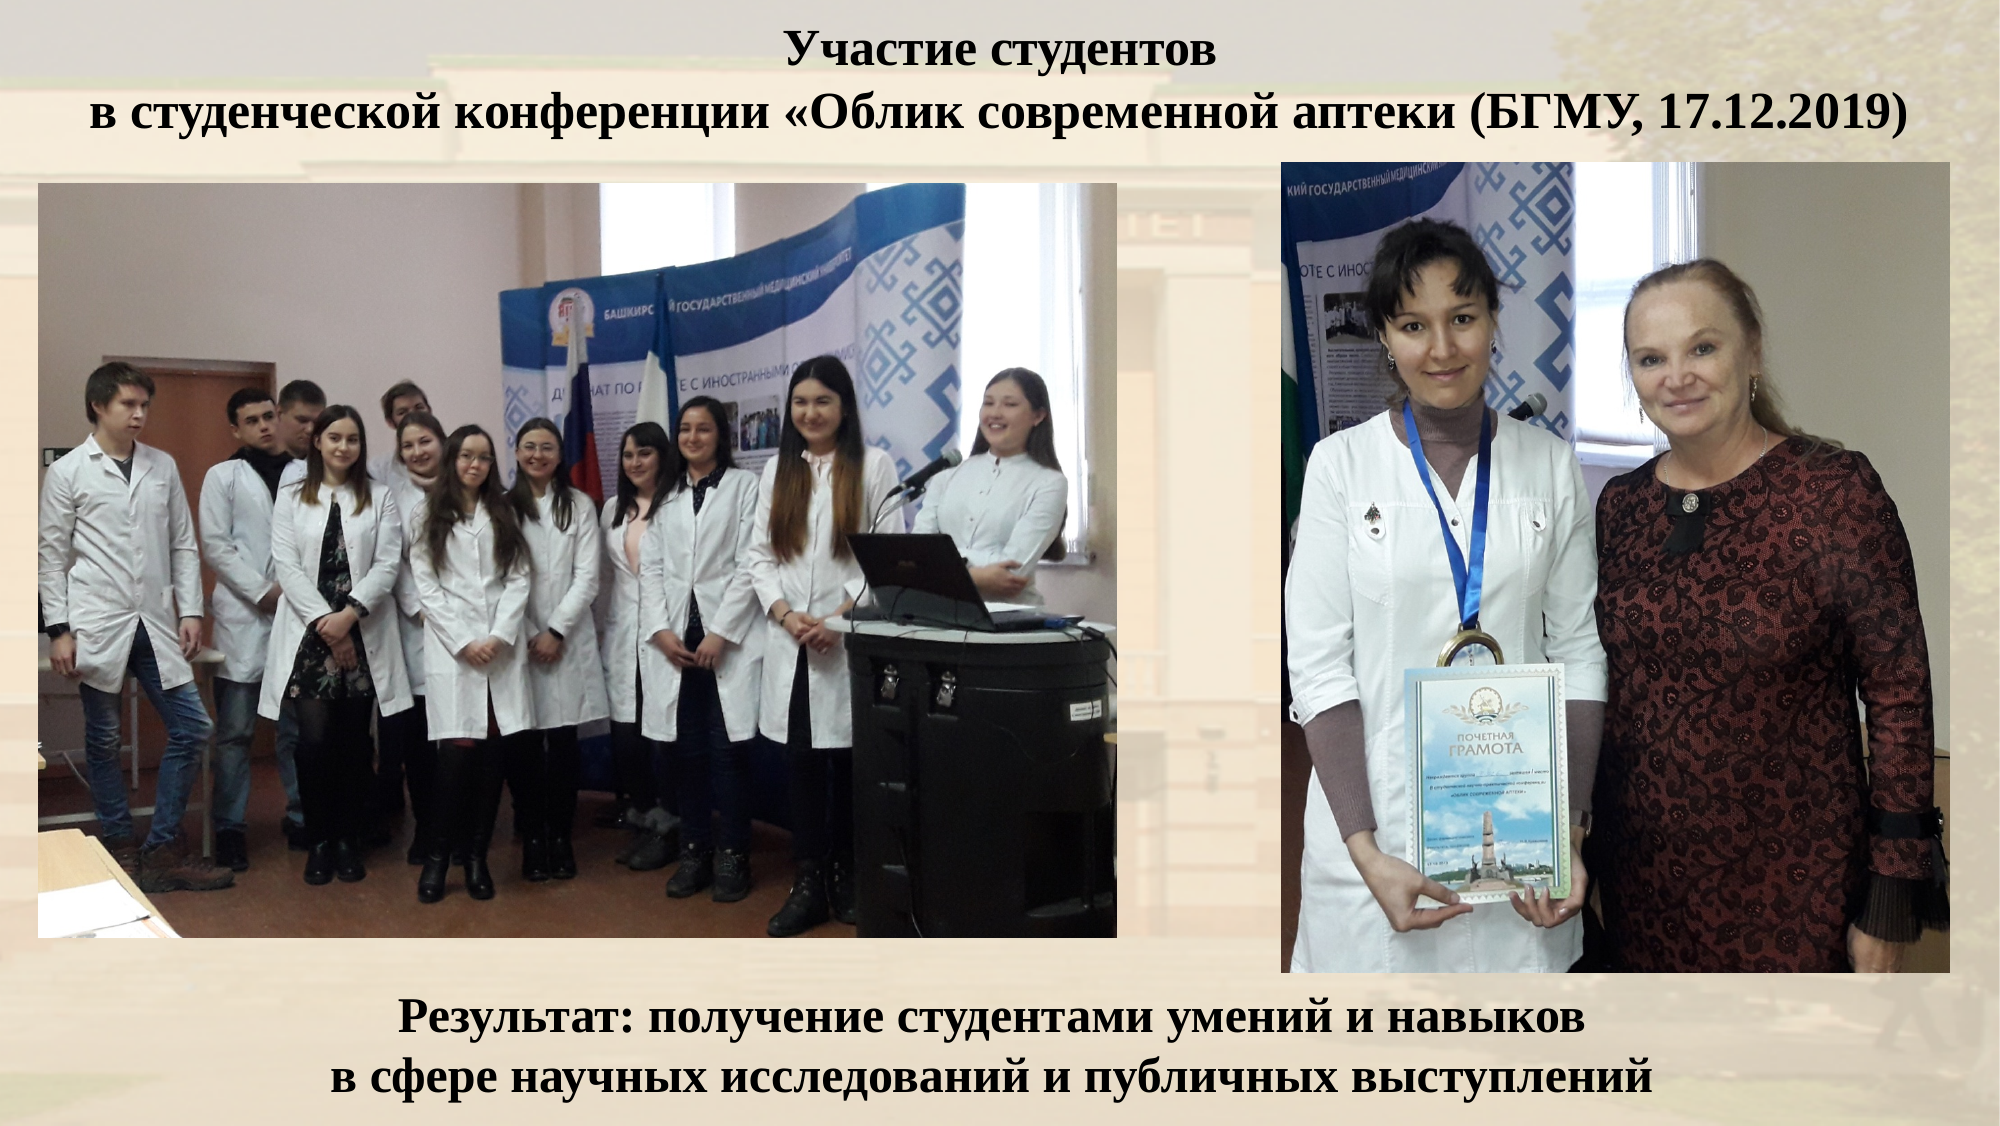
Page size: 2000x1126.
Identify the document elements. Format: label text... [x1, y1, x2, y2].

picture [0, 162, 2000, 1126]
text_box Результат: получение студентами умений и навыков в сфере научных исследований и публичных выступлений [0, 971, 1992, 1114]
title Участие студентов в студенческой конференции «Облик современной аптеки (БГМУ, 17.12.2019) [0, 0, 2000, 165]
